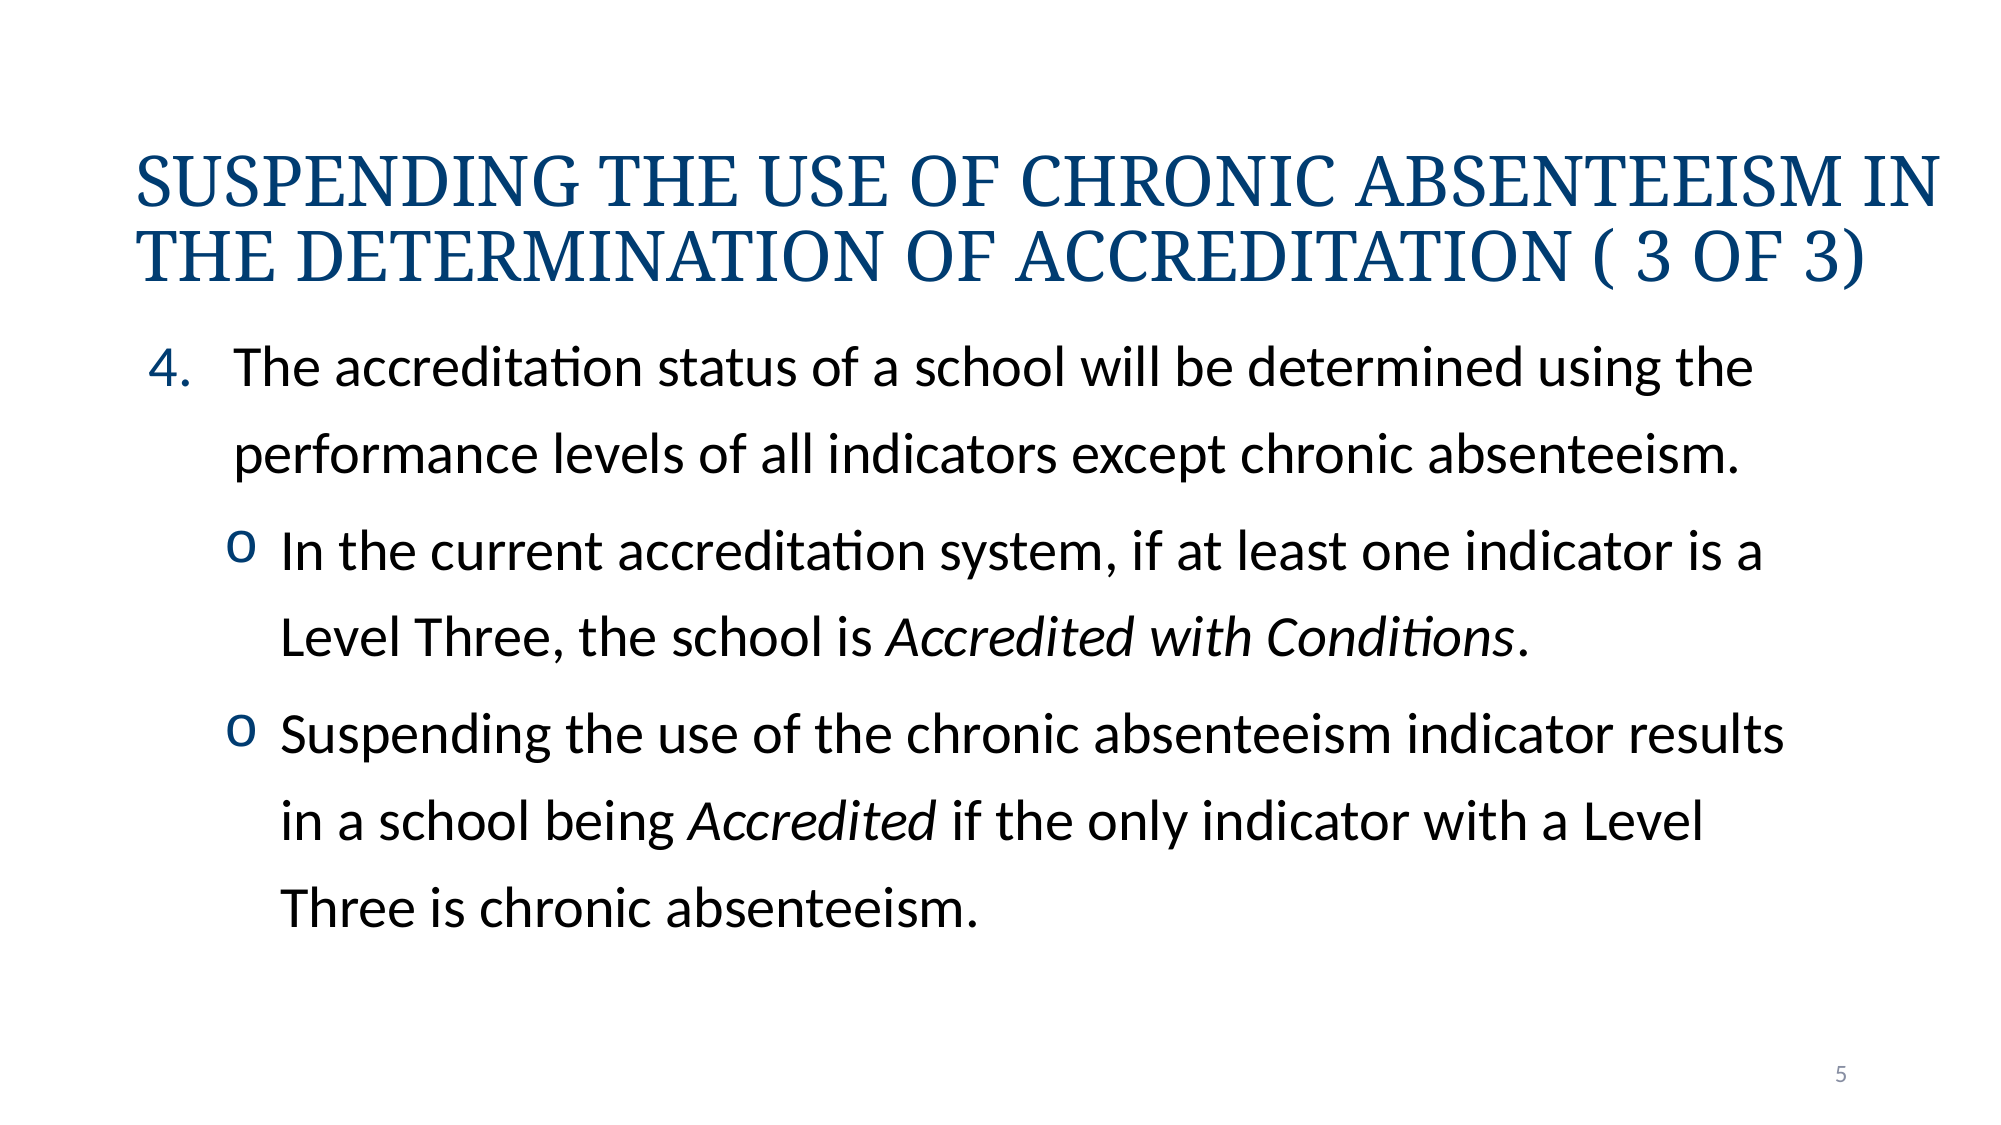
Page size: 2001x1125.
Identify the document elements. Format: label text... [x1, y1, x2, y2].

slide_number 5 [1412, 1042, 1863, 1103]
list The accreditation status of a school will be determined using the performance levels of all indicators except chronic absenteeism. In the current accreditation system, if at least one indicator is a Level Three, the school is Accredited with Conditions. Suspending the use of the chronic absenteeism indicator results in a school being Accredited if the only indicator with a Level Three is chronic absenteeism. [115, 304, 1841, 1079]
title Suspending the Use of Chronic Absenteeism in the Determination of Accreditation ( 3 of 3) [0, 87, 2000, 305]
